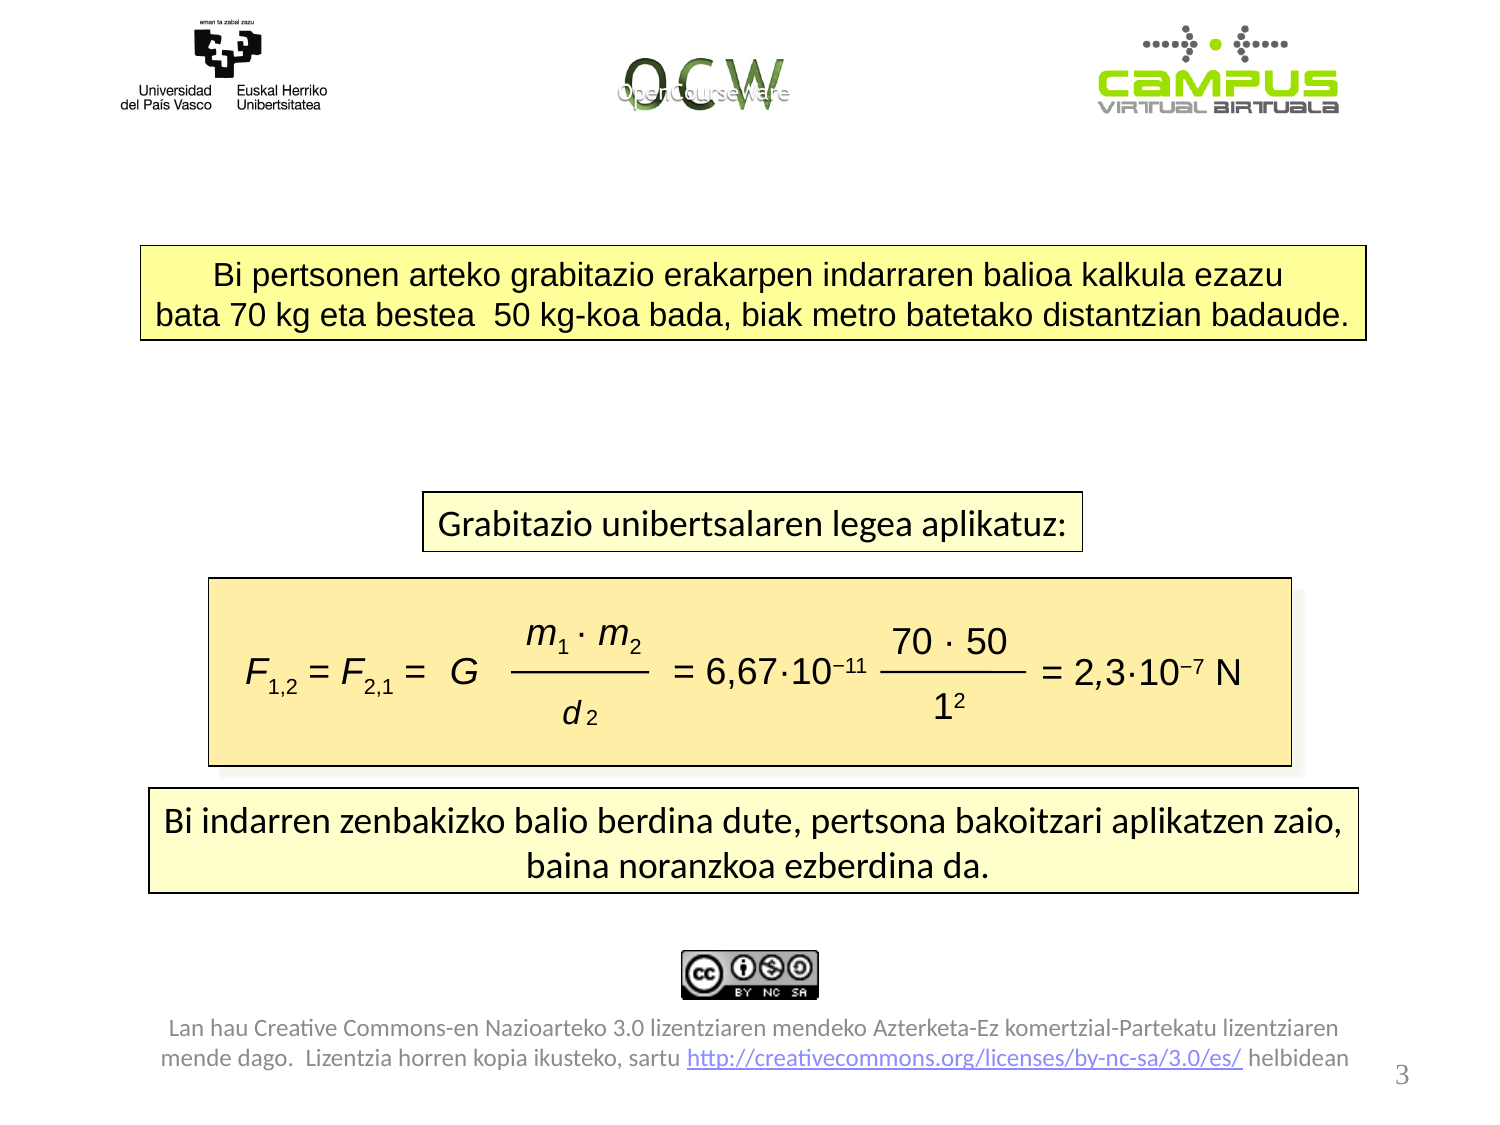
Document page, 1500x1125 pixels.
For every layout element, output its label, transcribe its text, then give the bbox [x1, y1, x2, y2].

text_box = 6,67·10−11 [673, 647, 879, 693]
text_box = 2,3·10−7 N [1041, 648, 1253, 694]
text_box m1 · m2 [526, 607, 642, 659]
picture [1095, 23, 1340, 115]
picture [680, 950, 819, 1000]
picture [611, 28, 799, 124]
text_box Bi pertsonen arteko grabitazio erakarpen indarraren balioa kalkula ezazu bata 70 kg eta bestea 50 kg-koa bada, biak metro batetako distantzian badaude. [140, 245, 1367, 341]
text_box 70 · 50 [891, 616, 1019, 662]
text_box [561, 691, 606, 736]
text_box Grabitazio unibertsalaren legea aplikatuz: [423, 491, 1083, 552]
text_box G [435, 639, 494, 700]
text_box F1,2 = F2,1 = [245, 647, 427, 699]
text_box [208, 577, 1292, 766]
footer Lan hau Creative Commons-en Nazioarteko 3.0 lizentziaren mendeko Azterketa-Ez komertzial-Partekatu lizentziaren mende dago. Lizentzia horren kopia ikusteko, sartu http://creativecommons.org/licenses/by-nc-sa/3.0/es/ helbidean [117, 1011, 1393, 1072]
slide_number 3 [1074, 1042, 1425, 1103]
picture [112, 11, 338, 117]
text_box 12 [933, 682, 977, 728]
text_box Bi indarren zenbakizko balio berdina dute, pertsona bakoitzari aplikatzen zaio, baina noranzkoa ezberdina da. [149, 788, 1359, 893]
